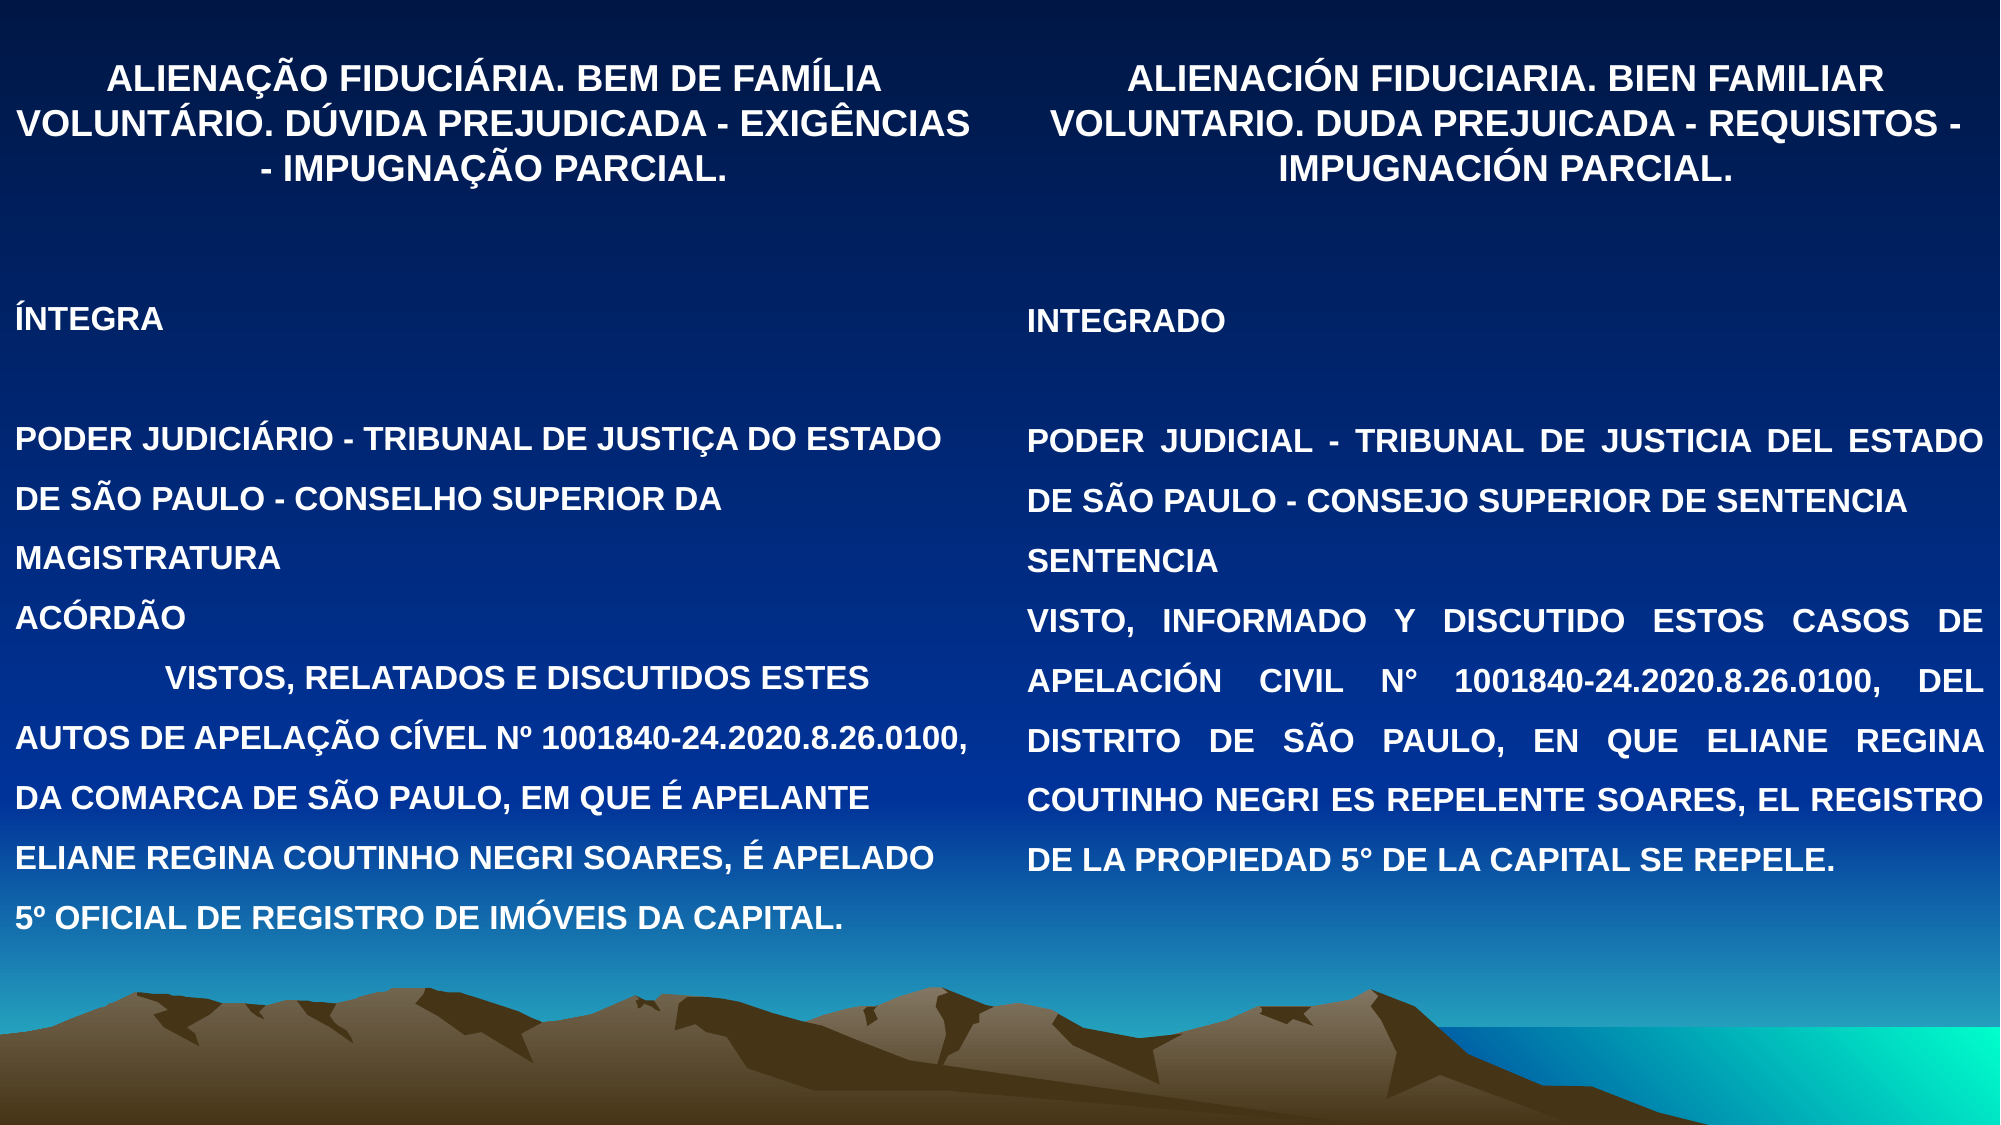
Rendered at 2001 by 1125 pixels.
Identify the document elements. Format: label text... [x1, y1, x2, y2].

text_box ALIENAÇÃO FIDUCIÁRIA. BEM DE FAMÍLIA VOLUNTÁRIO. DÚVIDA PREJUDICADA - EXIGÊNCIAS - IMPUGNAÇÃO PARCIAL. [0, 46, 988, 197]
text_box INTEGRADO PODER JUDICIAL - TRIBUNAL DE JUSTICIA DEL ESTADO DE SÃO PAULO - CONSEJO SUPERIOR DE SENTENCIA SENTENCIA VISTO, INFORMADO Y DISCUTIDO ESTOS CASOS DE APELACIÓN CIVIL N° 1001840-24.2020.8.26.0100, DEL DISTRITO DE SÃO PAULO, EN QUE ELIANE REGINA COUTINHO NEGRI ES REPELENTE SOARES, EL REGISTRO DE LA PROPIEDAD 5° DE LA CAPITAL SE REPELE. [1012, 272, 2000, 886]
text_box ÍNTEGRA PODER JUDICIÁRIO - TRIBUNAL DE JUSTIÇA DO ESTADO DE SÃO PAULO - CONSELHO SUPERIOR DA MAGISTRATURA ACÓRDÃO VISTOS, RELATADOS E DISCUTIDOS ESTES AUTOS DE APELAÇÃO CÍVEL Nº 1001840-24.2020.8.26.0100, DA COMARCA DE SÃO PAULO, EM QUE É APELANTE ELIANE REGINA COUTINHO NEGRI SOARES, É APELADO 5º OFICIAL DE REGISTRO DE IMÓVEIS DA CAPITAL. [0, 289, 988, 944]
text_box ALIENACIÓN FIDUCIARIA. BIEN FAMILIAR VOLUNTARIO. DUDA PREJUICADA - REQUISITOS - IMPUGNACIÓN PARCIAL. [1012, 46, 2000, 197]
